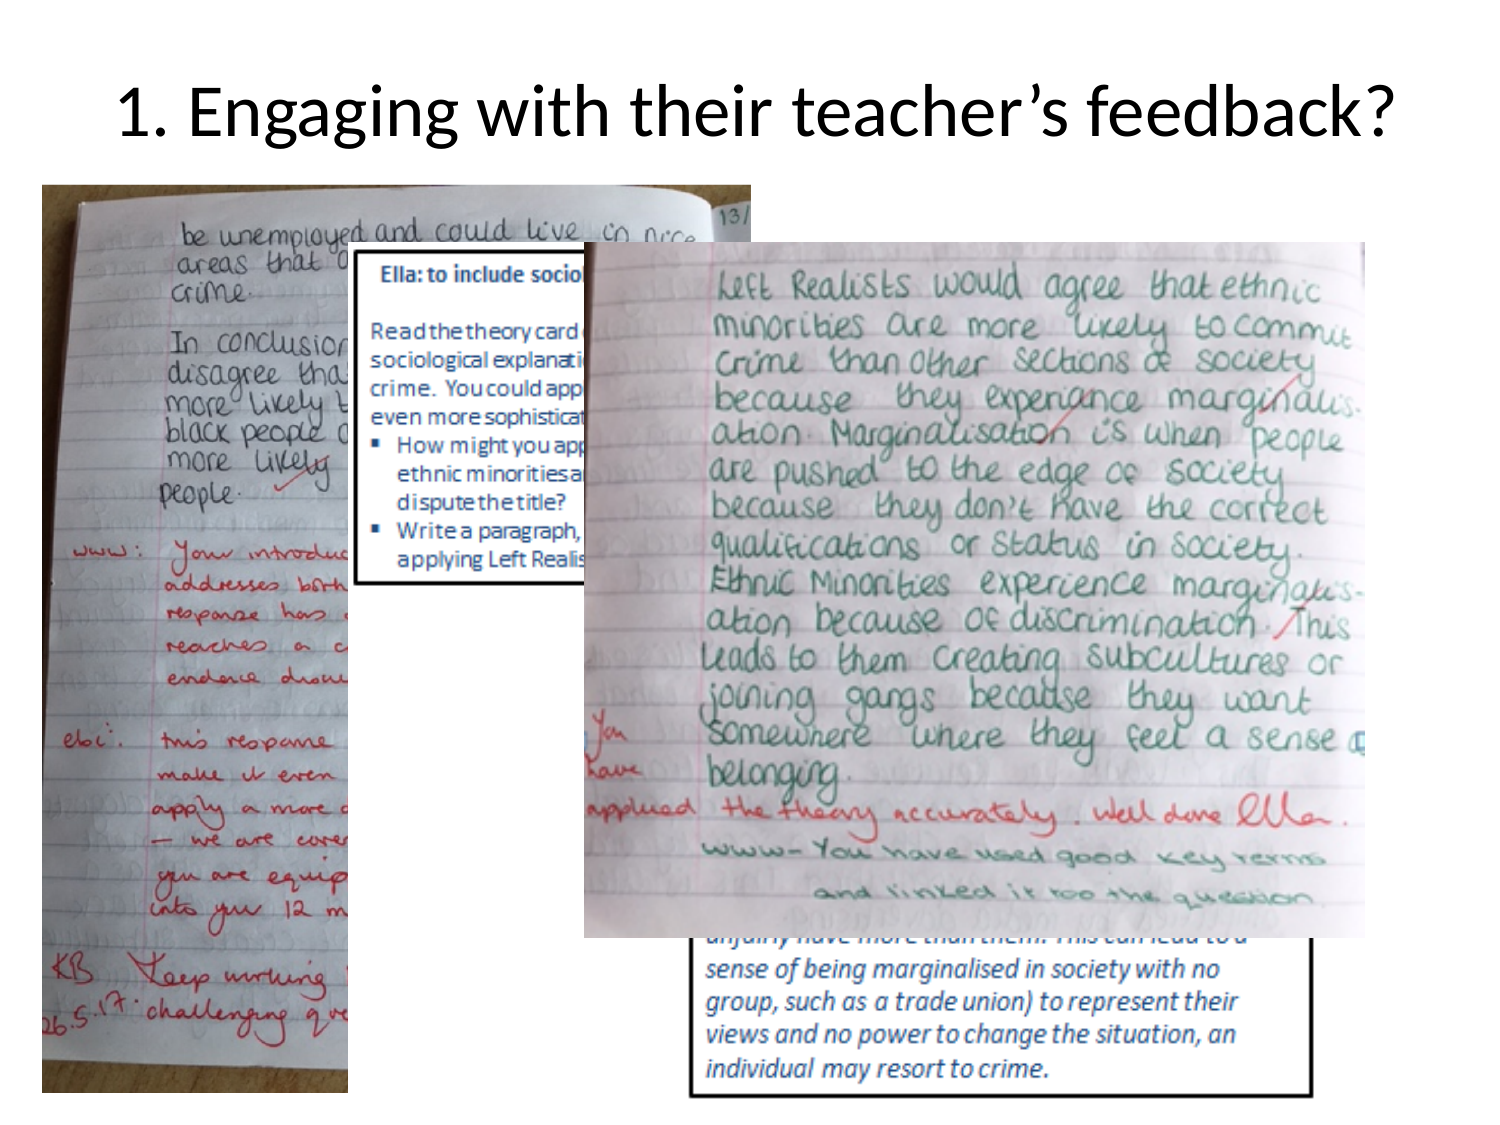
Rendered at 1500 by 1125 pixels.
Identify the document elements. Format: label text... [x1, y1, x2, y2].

picture [0, 185, 1365, 1125]
title 1. Engaging with their teacher’s feedback? [41, 12, 1471, 201]
